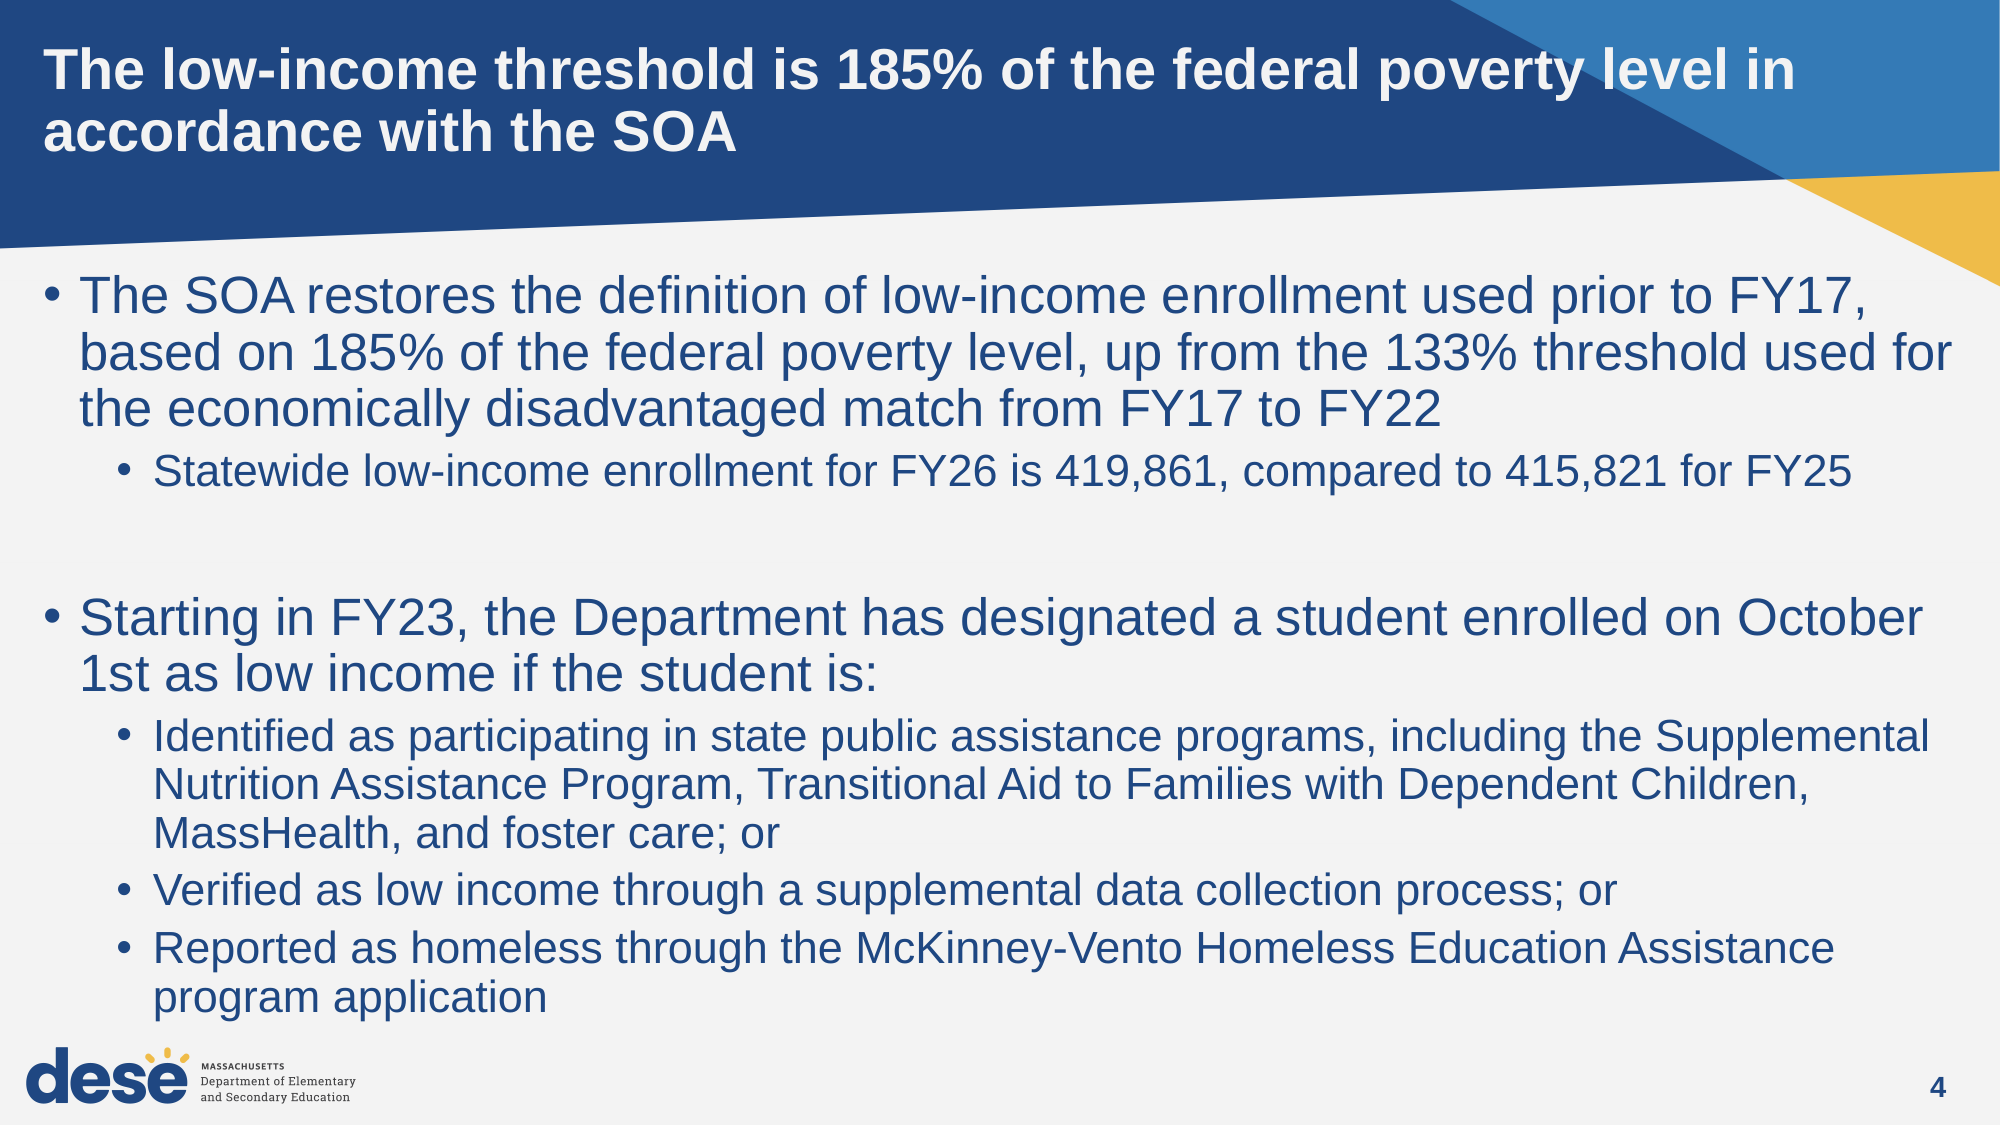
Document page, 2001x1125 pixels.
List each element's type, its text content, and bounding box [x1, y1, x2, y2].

title The low-income threshold is 185% of the federal poverty level in accordance with the SOA [28, 31, 1979, 173]
slide_number 4 [1580, 1065, 1962, 1106]
picture [0, 0, 2000, 1125]
list The SOA restores the definition of low-income enrollment used prior to FY17, based on 185% of the federal poverty level, up from the 133% threshold used for the economically disadvantaged match from FY17 to FY22 Statewide low-income enrollment for FY26 is 419,861, compared to 415,821 for FY25 Starting in FY23, the Department has designated a student enrolled on October 1st as low income if the student is: Identified as participating in state public assistance programs, including the Supplemental Nutrition Assistance Program, Transitional Aid to Families with Dependent Children, MassHealth, and foster care; or Verified as low income through a supplemental data collection process; or Reported as homeless through the McKinney-Vento Homeless Education Assistance program application [28, 261, 1979, 1042]
